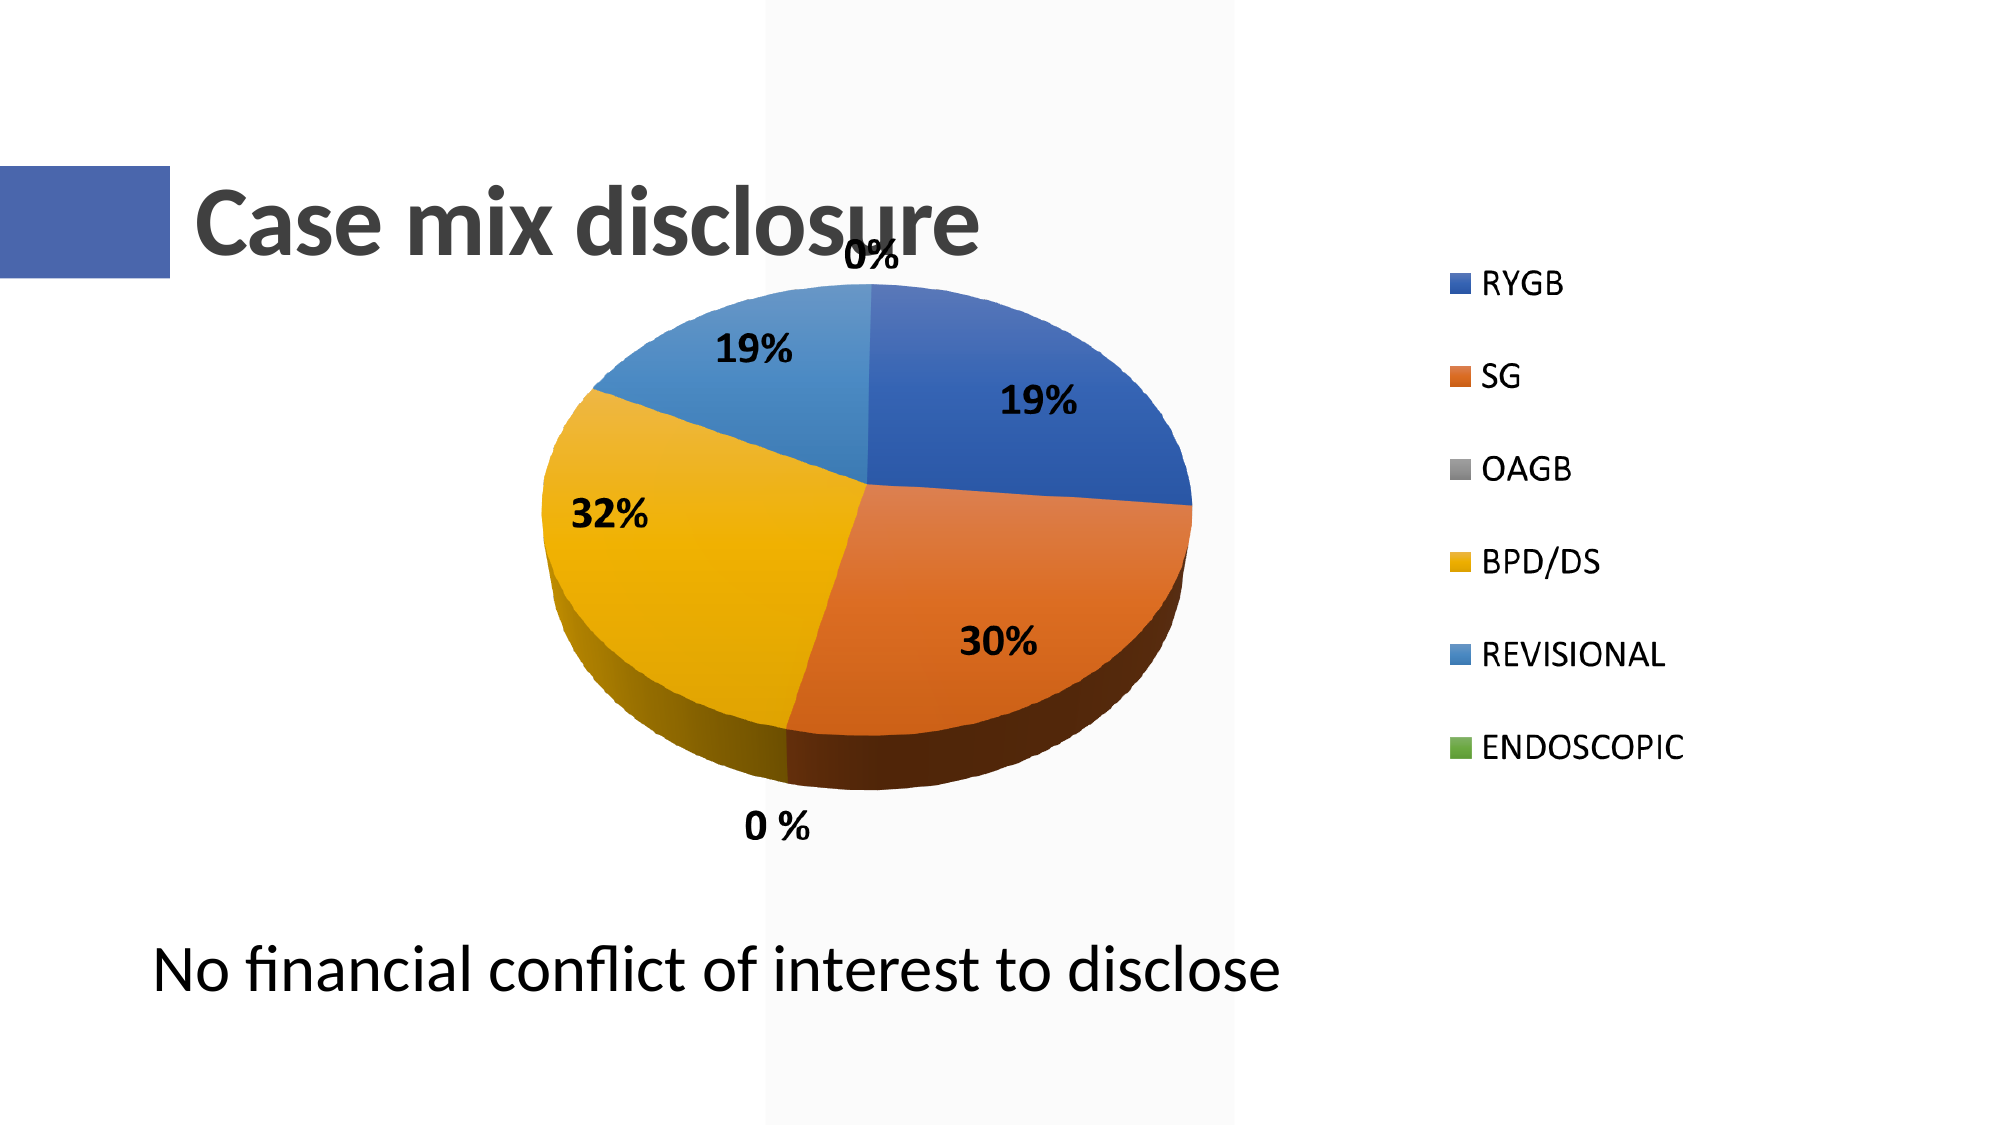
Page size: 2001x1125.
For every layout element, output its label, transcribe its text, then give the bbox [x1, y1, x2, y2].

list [136, 217, 1863, 859]
title Case mix disclosure [180, 47, 1830, 215]
text_box No financial conflict of interest to disclose [137, 916, 1505, 1012]
